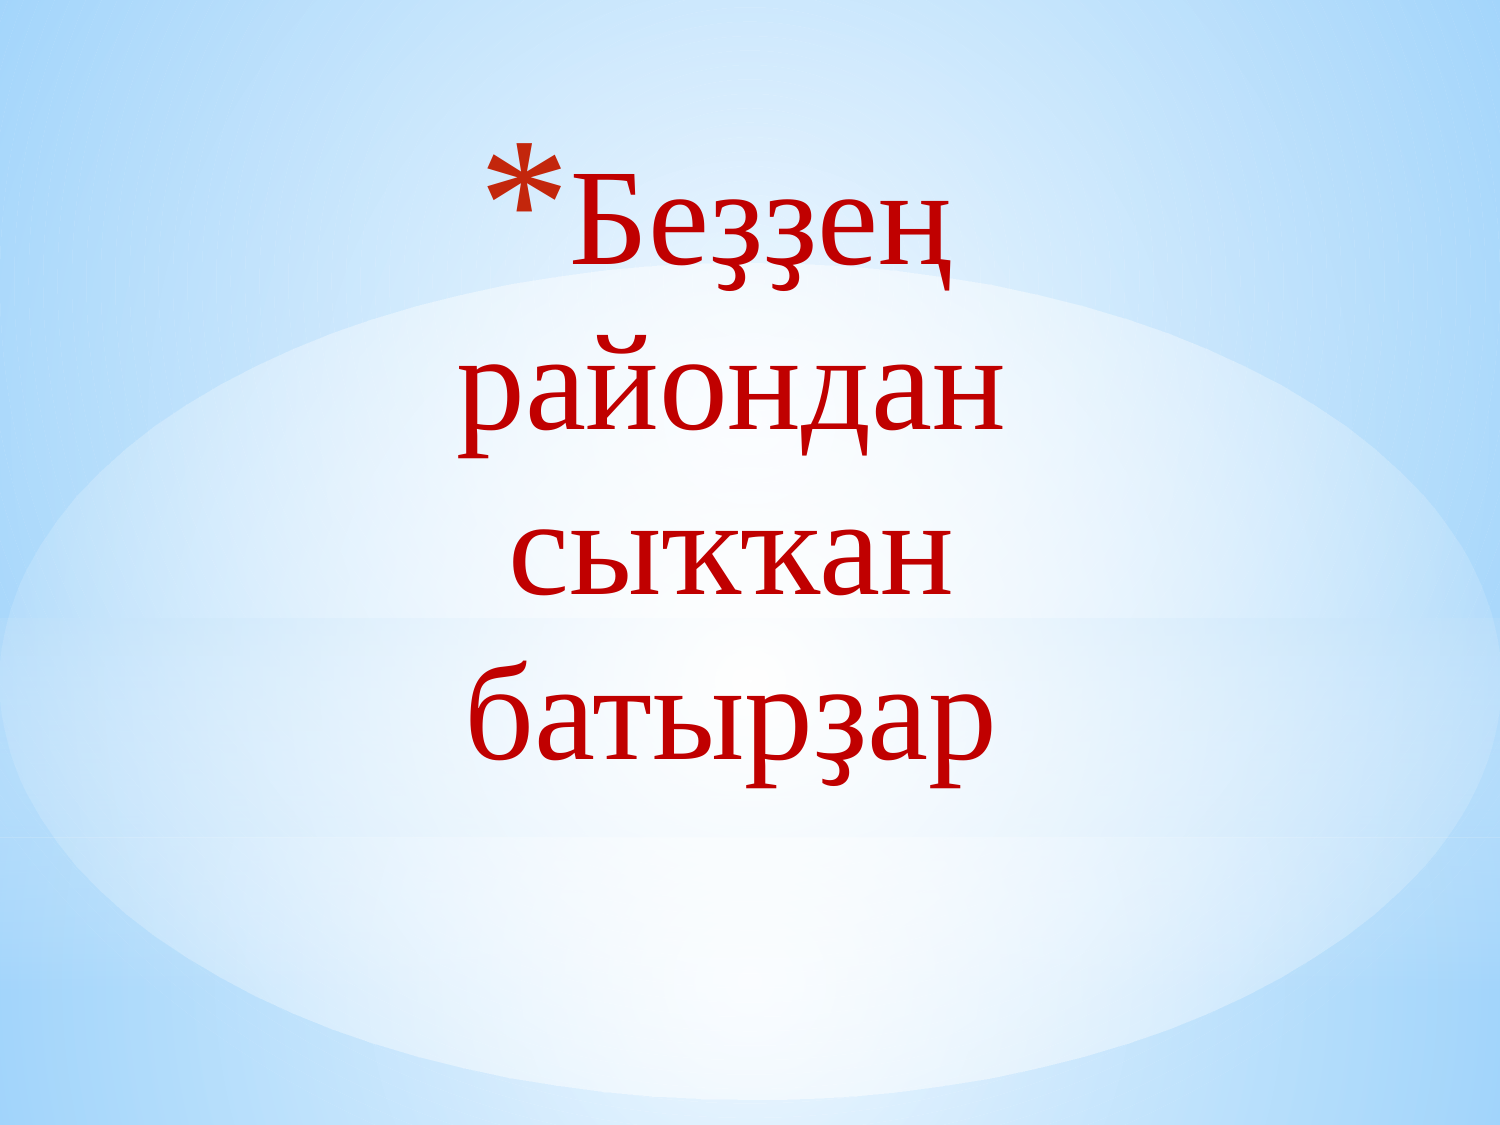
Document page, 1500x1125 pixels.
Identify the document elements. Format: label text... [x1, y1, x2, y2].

list Беҙҙең райондан сыҡҡан батырҙар [187, 120, 1238, 690]
